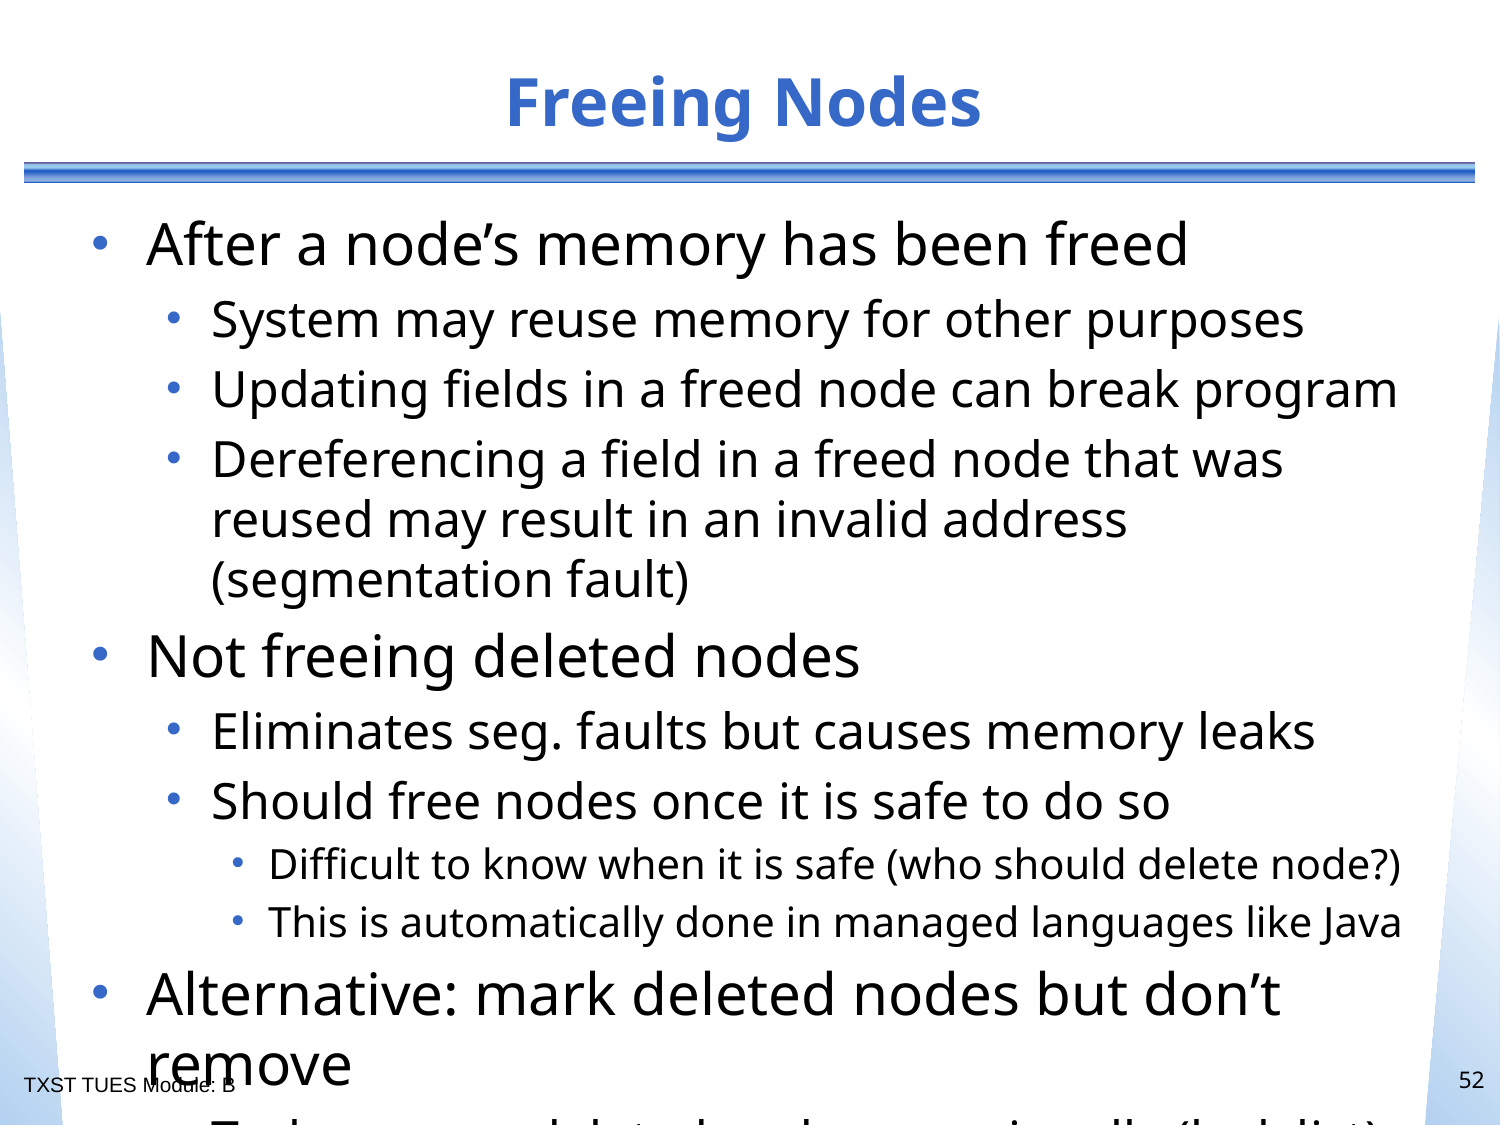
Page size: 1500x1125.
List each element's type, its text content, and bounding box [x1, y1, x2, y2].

title Freeing Nodes [37, 37, 1451, 163]
slide_number 52 [1424, 1037, 1500, 1125]
picture [24, 162, 1475, 183]
list After a node’s memory has been freed System may reuse memory for other purposes Updating fields in a freed node can break program Dereferencing a field in a freed node that was reused may result in an invalid address (segmentation fault) Not freeing deleted nodes Eliminates seg. faults but causes memory leaks Should free nodes once it is safe to do so Difficult to know when it is safe (who should delete node?) This is automatically done in managed languages like Java Alternative: mark deleted nodes but don’t remove Truly remove deleted nodes occasionally (lock list) [74, 199, 1451, 1038]
